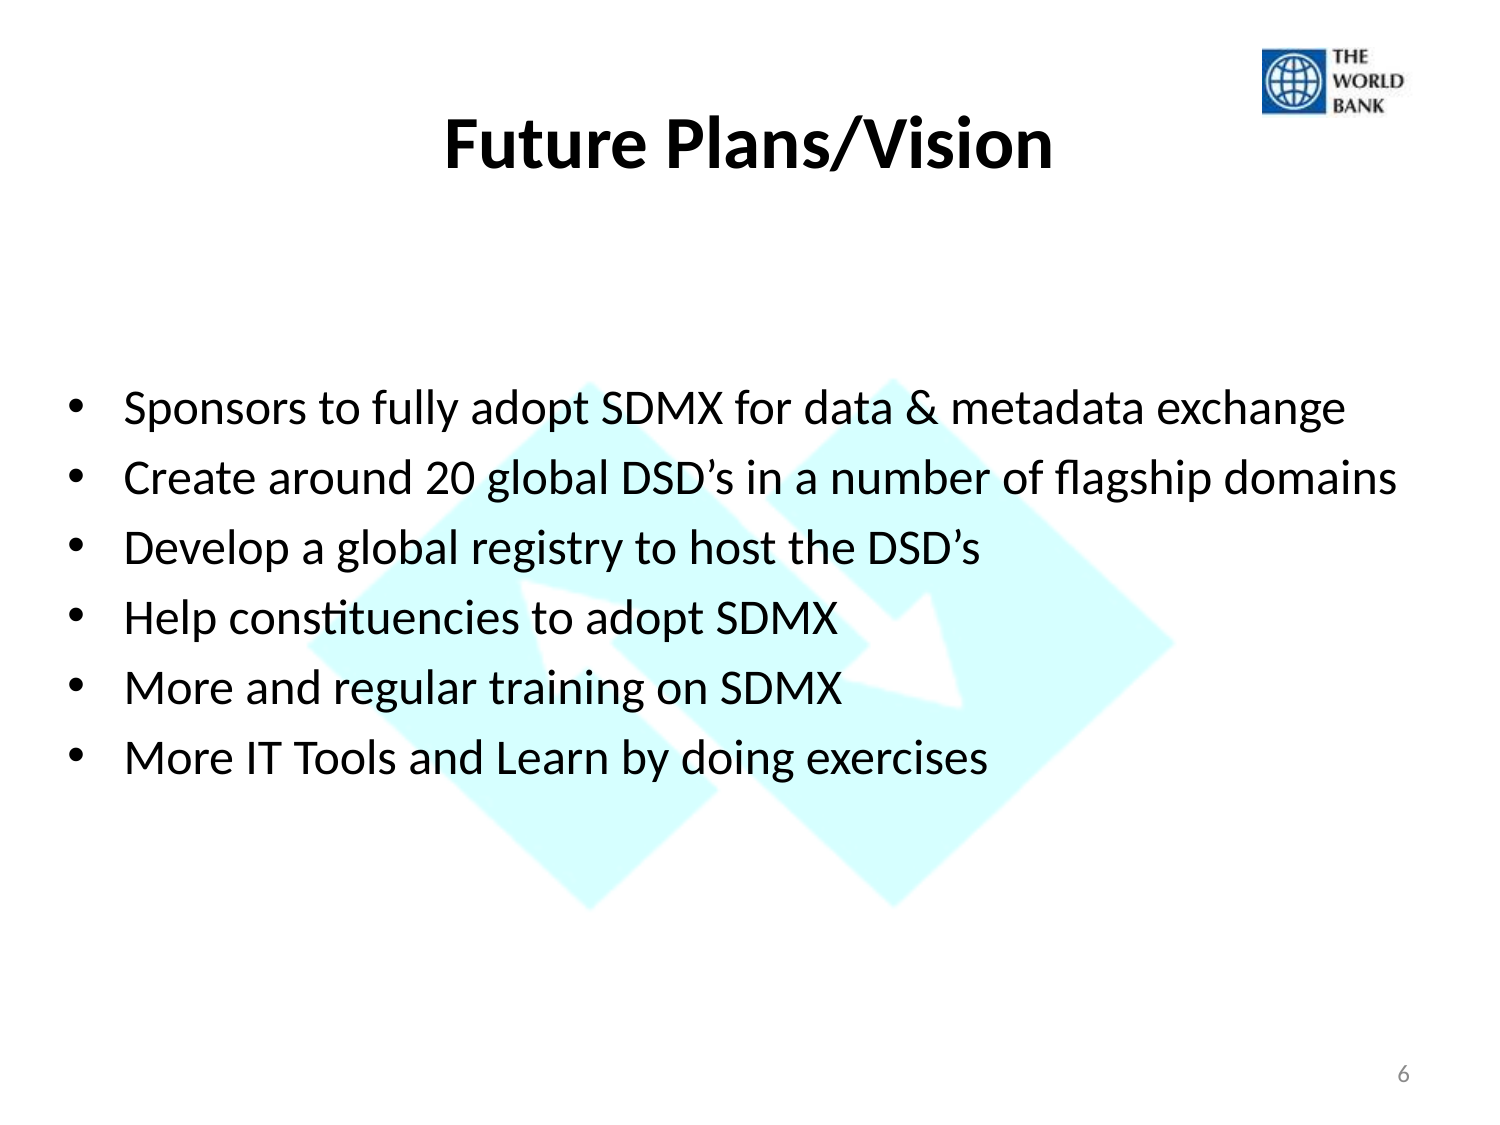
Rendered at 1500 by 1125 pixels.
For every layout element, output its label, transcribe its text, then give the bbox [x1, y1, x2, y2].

text_box Sponsors to fully adopt SDMX for data & metadata exchange Create around 20 global DSD’s in a number of flagship domains Develop a global registry to host the DSD’s Help constituencies to adopt SDMX More and regular training on SDMX More IT Tools and Learn by doing exercises [52, 287, 1453, 1030]
slide_number 6 [1074, 1042, 1425, 1103]
title Future Plans/Vision [75, 45, 1425, 233]
